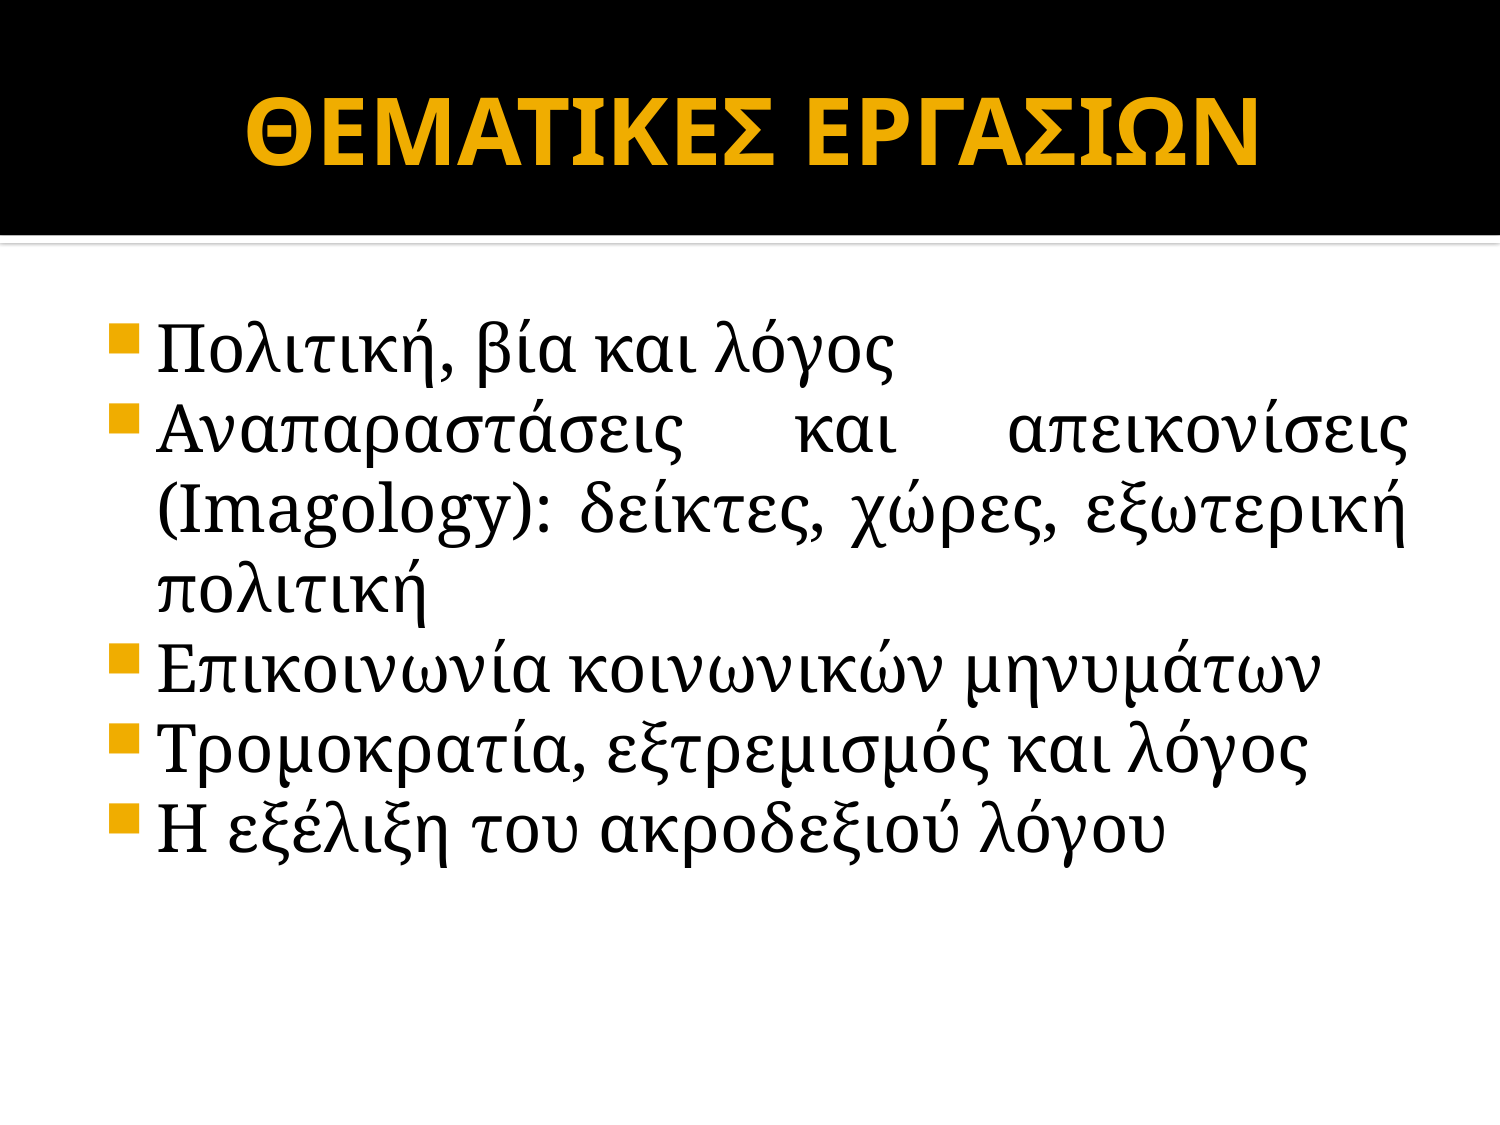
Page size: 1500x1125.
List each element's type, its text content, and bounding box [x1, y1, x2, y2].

title ΘΕΜΑΤΙΚΕΣ ΕΡΓΑΣΙΩΝ [75, 25, 1425, 231]
list Πολιτική, βία και λόγος Αναπαραστάσεις και απεικονίσεις (Imagology): δείκτες, χώρες, εξωτερική πολιτική Επικοινωνία κοινωνικών μηνυμάτων Τρομοκρατία, εξτρεμισμός και λόγος Η εξέλιξη του ακροδεξιού λόγου [75, 291, 1425, 1050]
